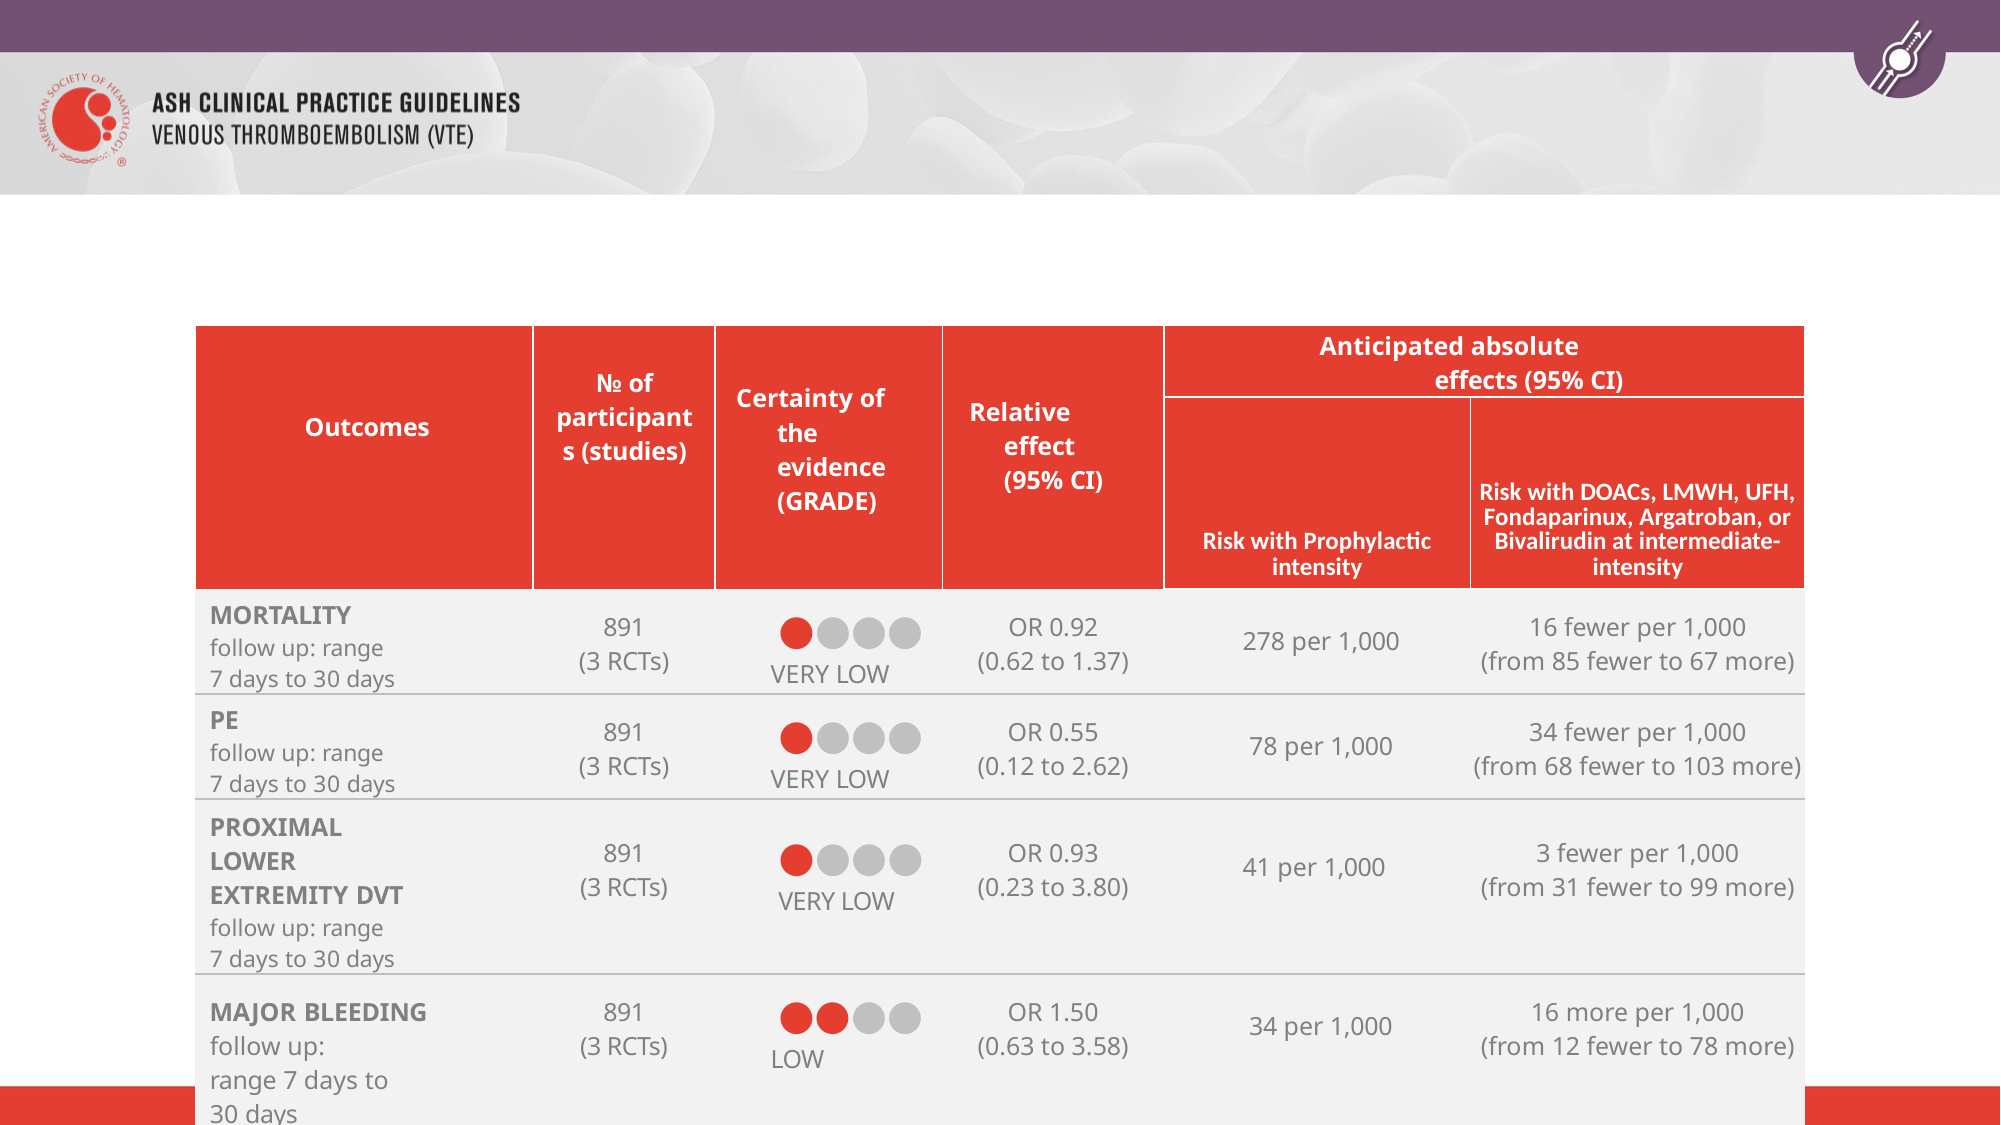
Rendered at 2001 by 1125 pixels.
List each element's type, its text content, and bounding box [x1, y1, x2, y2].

table_cell Risk with Prophylactic intensity [1165, 398, 1470, 588]
table_cell ●●●● VERY LOW [715, 589, 943, 693]
table_cell 891 (3 RCTs) [533, 589, 715, 693]
table_cell OR 0.92 (0.62 to 1.37) [943, 589, 1164, 693]
table_cell 891 (3 RCTs) [533, 975, 715, 1125]
table_header Outcomes [196, 326, 532, 589]
table_header Certainty of the evidence (GRADE) [716, 326, 942, 589]
table_cell 278 per 1,000 [1164, 590, 1471, 693]
table_cell 34 per 1,000 [1164, 975, 1471, 1125]
table_header Anticipated absolute effects (95% CI) [1165, 326, 1804, 396]
table_cell MORTALITY follow up: range 7 days to 30 days [195, 589, 533, 693]
table_cell PROXIMAL LOWER EXTREMITY DVT follow up: range 7 days to 30 days [195, 800, 533, 973]
table_cell 16 fewer per 1,000 (from 85 fewer to 67 more) [1471, 590, 1805, 693]
table_cell 891 (3 RCTs) [533, 800, 715, 973]
table_cell 41 per 1,000 [1164, 800, 1471, 973]
table_cell OR 0.55 (0.12 to 2.62) [943, 695, 1164, 798]
table_header № of participants (studies) [534, 326, 714, 589]
table_cell PE follow up: range 7 days to 30 days [195, 695, 533, 798]
table_cell OR 0.93 (0.23 to 3.80) [943, 800, 1164, 973]
table_cell ●●●● VERY LOW [715, 695, 943, 798]
table_cell 78 per 1,000 [1164, 695, 1471, 798]
table_cell 3 fewer per 1,000 (from 31 fewer to 99 more) [1471, 800, 1805, 973]
table_cell 891 (3 RCTs) [533, 695, 715, 798]
table_cell Risk with DOACs, LMWH, UFH, Fondaparinux, Argatroban, or Bivalirudin at intermediate-intensity [1471, 398, 1804, 588]
table_cell OR 1.50 (0.63 to 3.58) [943, 975, 1164, 1125]
picture [0, 0, 2000, 1125]
table_cell ●●●● LOW [715, 975, 943, 1125]
table_cell ●●●● VERY LOW [715, 800, 943, 973]
table_cell 34 fewer per 1,000 (from 68 fewer to 103 more) [1471, 695, 1805, 798]
table_header Relative effect (95% CI) [943, 326, 1163, 589]
table_cell 16 more per 1,000 (from 12 fewer to 78 more) [1471, 975, 1805, 1125]
table_cell MAJOR BLEEDING follow up: range 7 days to 30 days [195, 975, 533, 1125]
